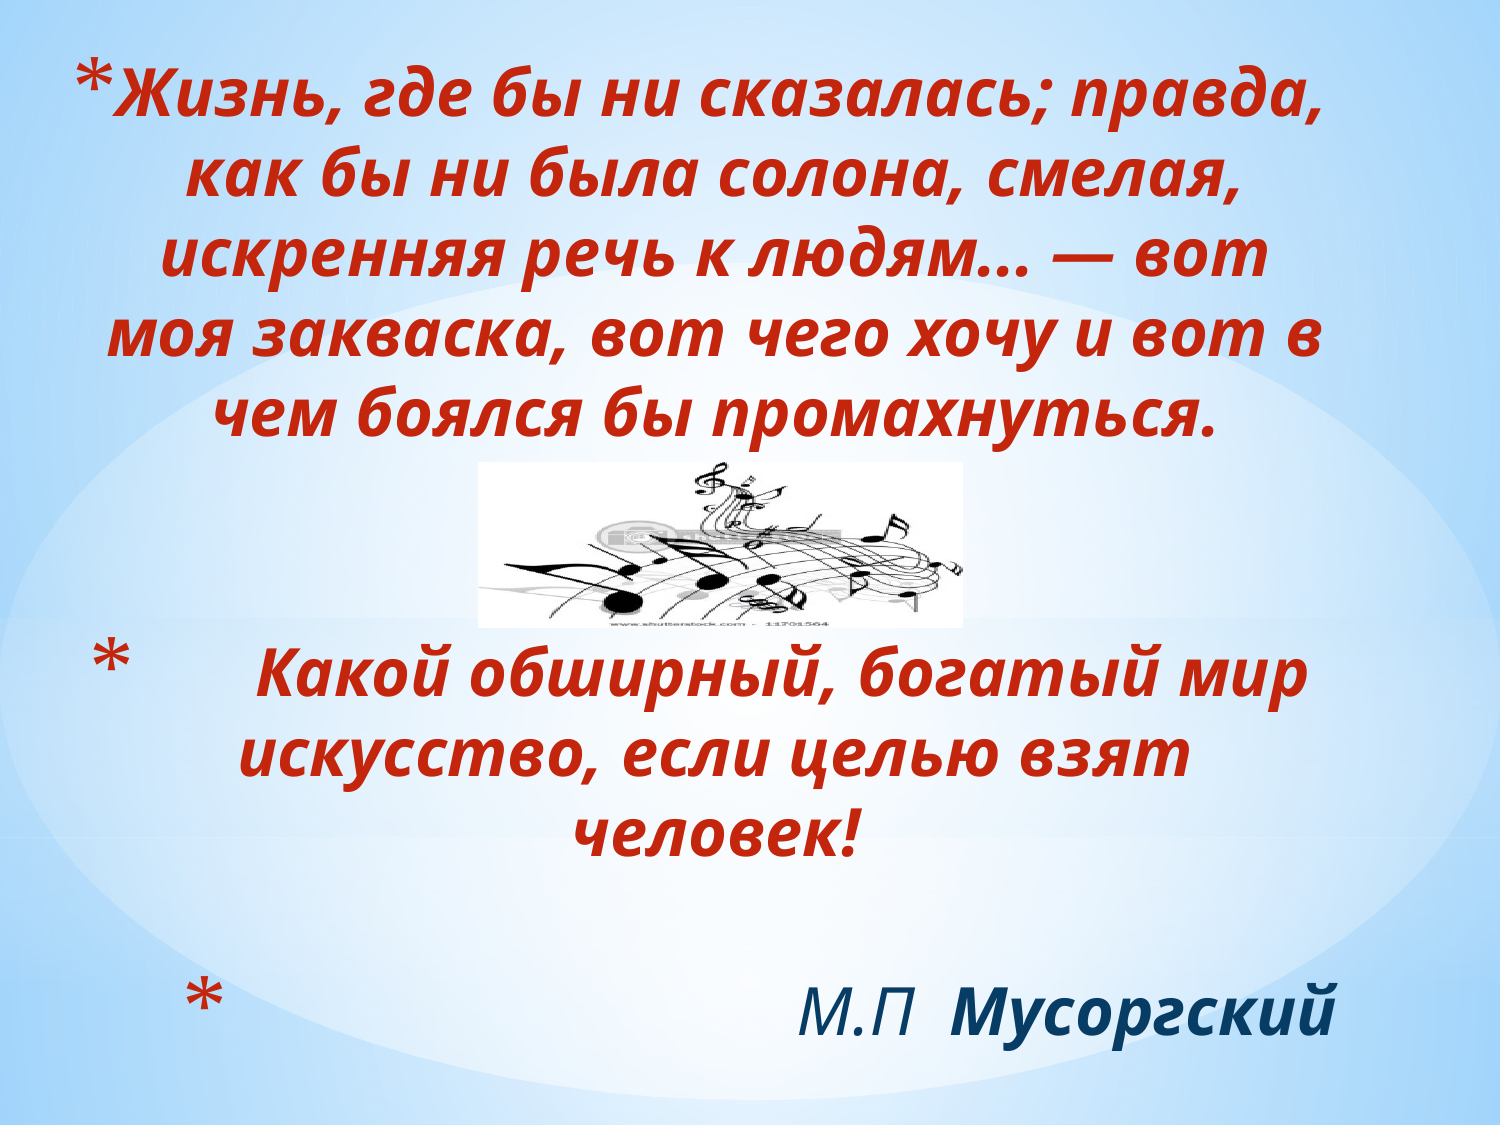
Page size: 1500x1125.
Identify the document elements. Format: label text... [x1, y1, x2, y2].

picture [478, 462, 963, 628]
list Жизнь, где бы ни сказалась; правда, как бы ни была солона, смелая, искренняя речь к людям... — вот моя закваска, вот чего хочу и вот в чем боялся бы промахнуться. Какой обширный, богатый мир искусство, если целью взят человек! М.П Мусоргский [41, 42, 1353, 870]
title [525, 857, 1388, 1106]
